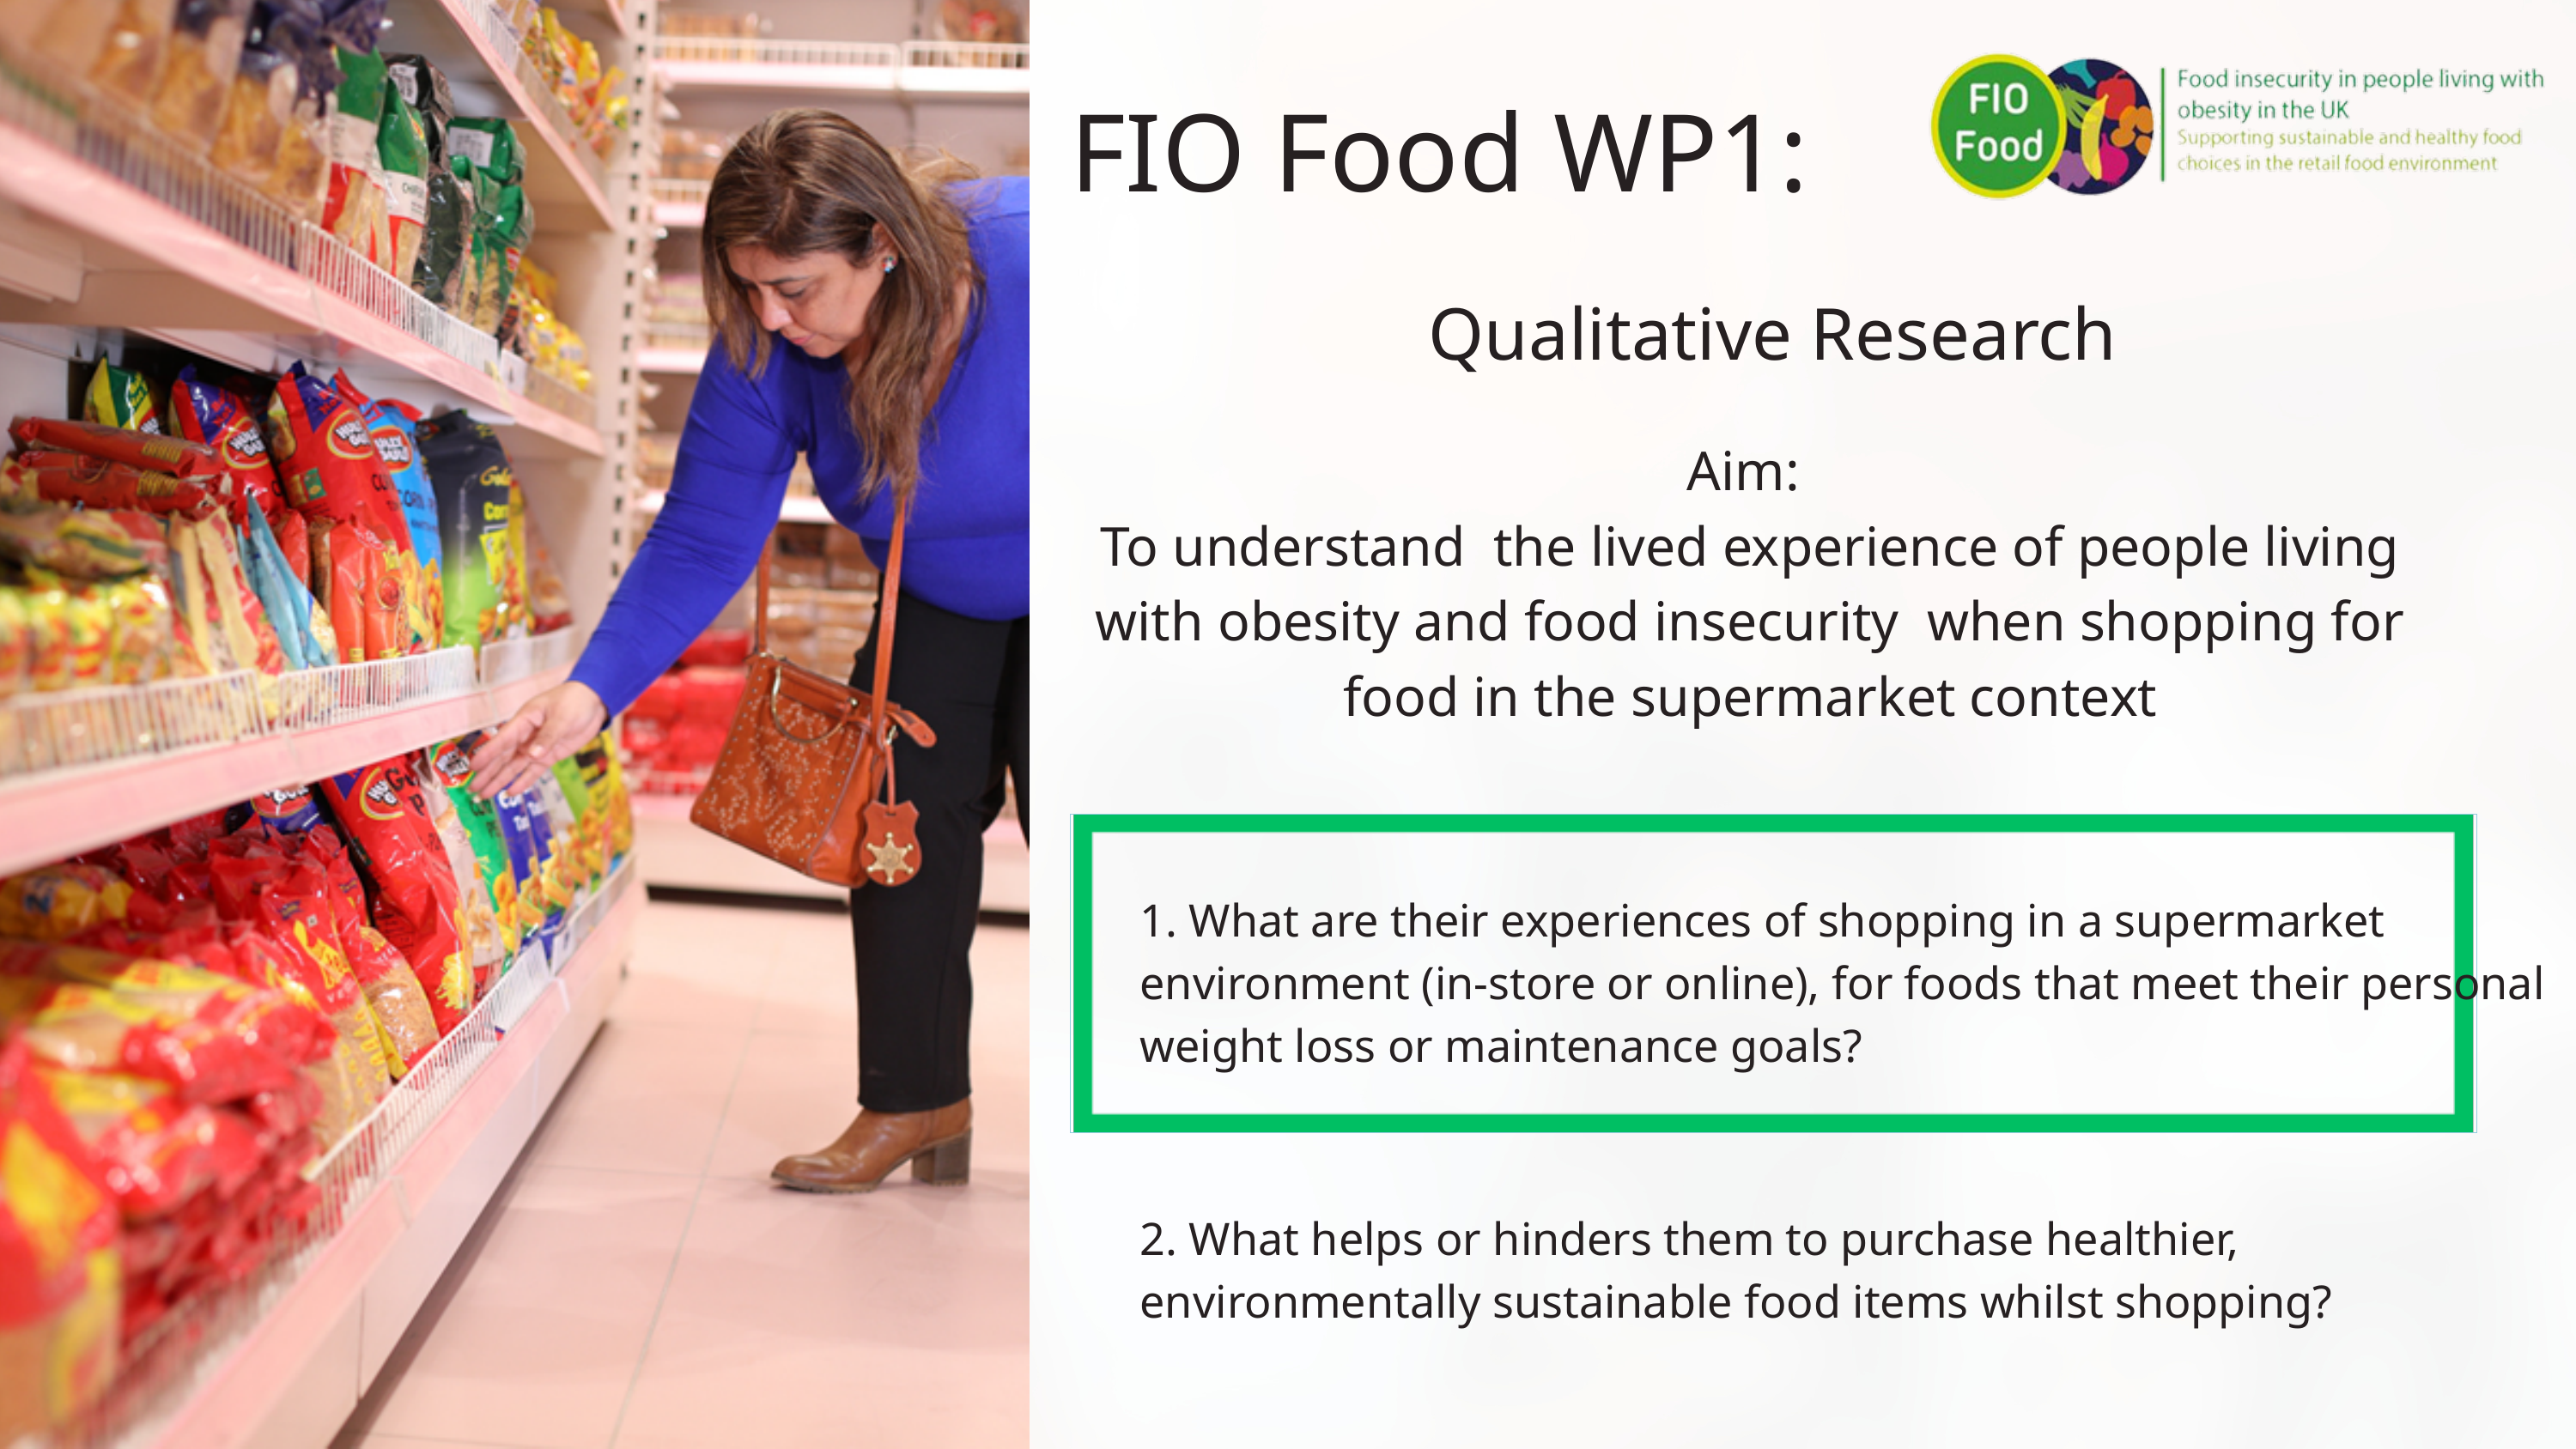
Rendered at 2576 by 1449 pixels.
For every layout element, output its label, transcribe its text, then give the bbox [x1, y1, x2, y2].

text_box Qualitative Research [1301, 274, 2245, 375]
text_box Aim: To understand the lived experience of people living with obesity and food insecurity when shopping for food in the supermarket context [1070, 426, 2432, 727]
text_box [0, 0, 1030, 1449]
text_box 1. What are their experiences of shopping in a supermarket environment (in-store or online), for foods that meet their personal weight loss or maintenance goals? [1139, 883, 2571, 1071]
text_box 2. What helps or hinders them to purchase healthier, environmentally sustainable food items whilst shopping? [1139, 1202, 2530, 1328]
text_box FIO Food WP1: [1070, 106, 2359, 215]
text_box [1030, 0, 2576, 1449]
text_box [1070, 814, 2477, 1133]
text_box [1909, 33, 2576, 220]
